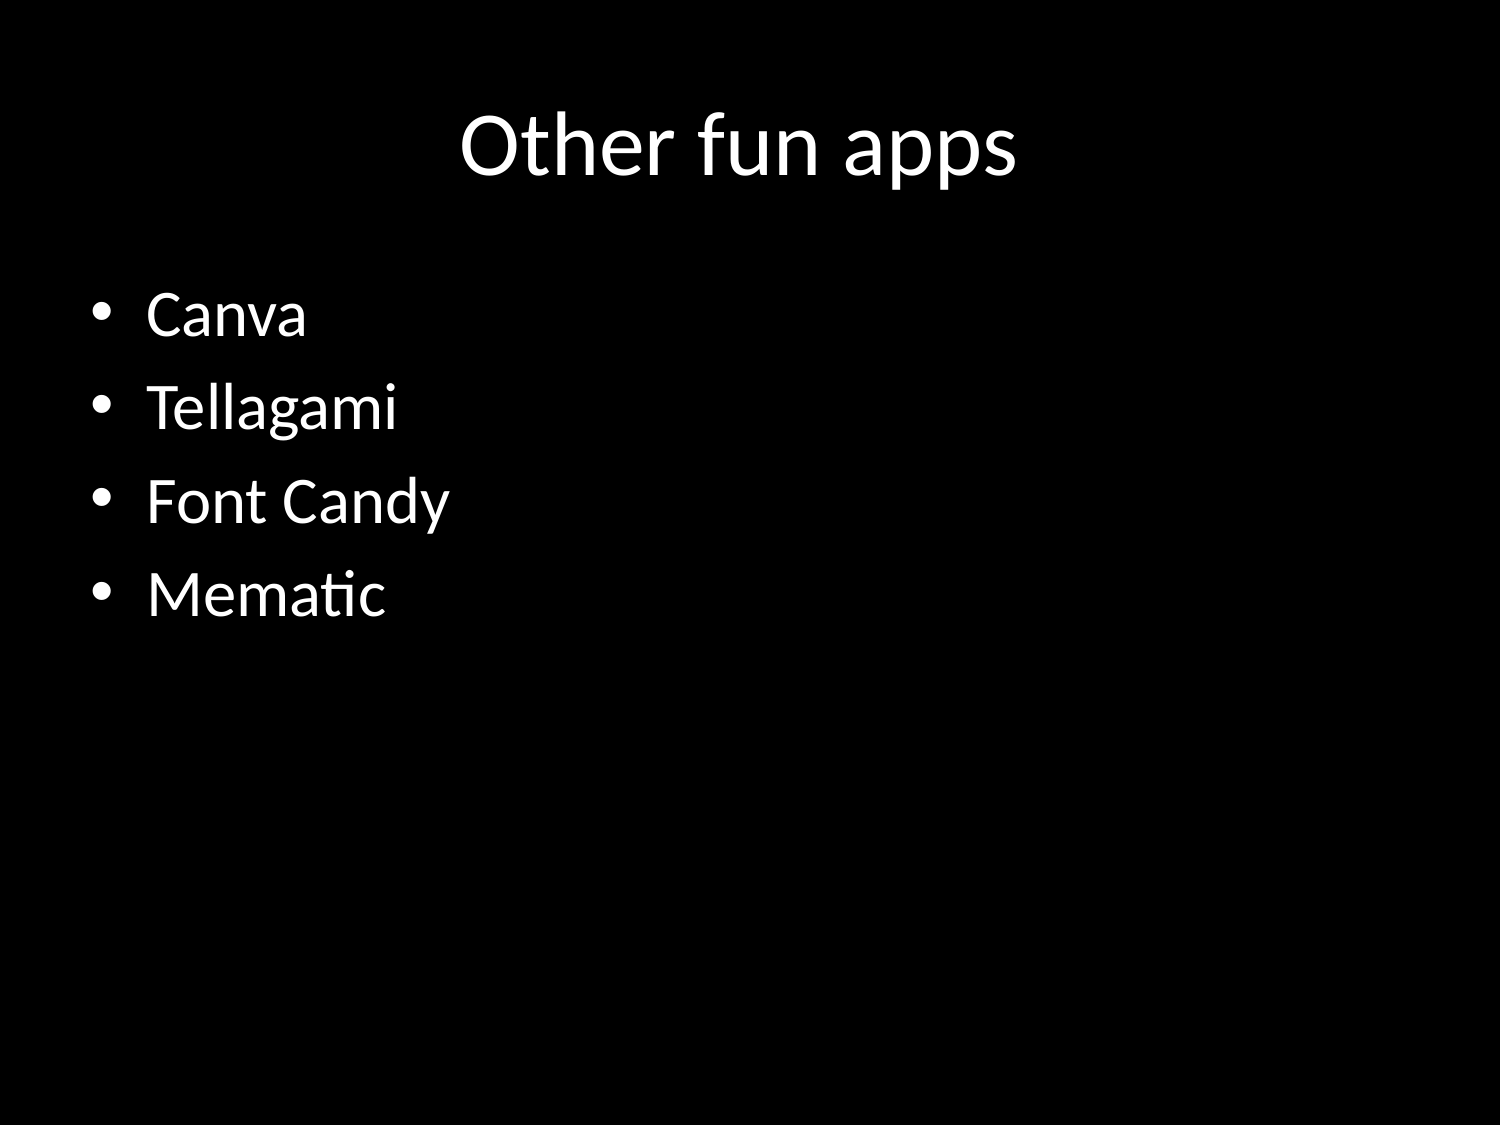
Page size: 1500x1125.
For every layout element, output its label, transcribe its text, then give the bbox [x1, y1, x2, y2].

title Other fun apps [75, 45, 1425, 233]
list Canva Tellagami Font Candy Mematic [75, 262, 1425, 1005]
